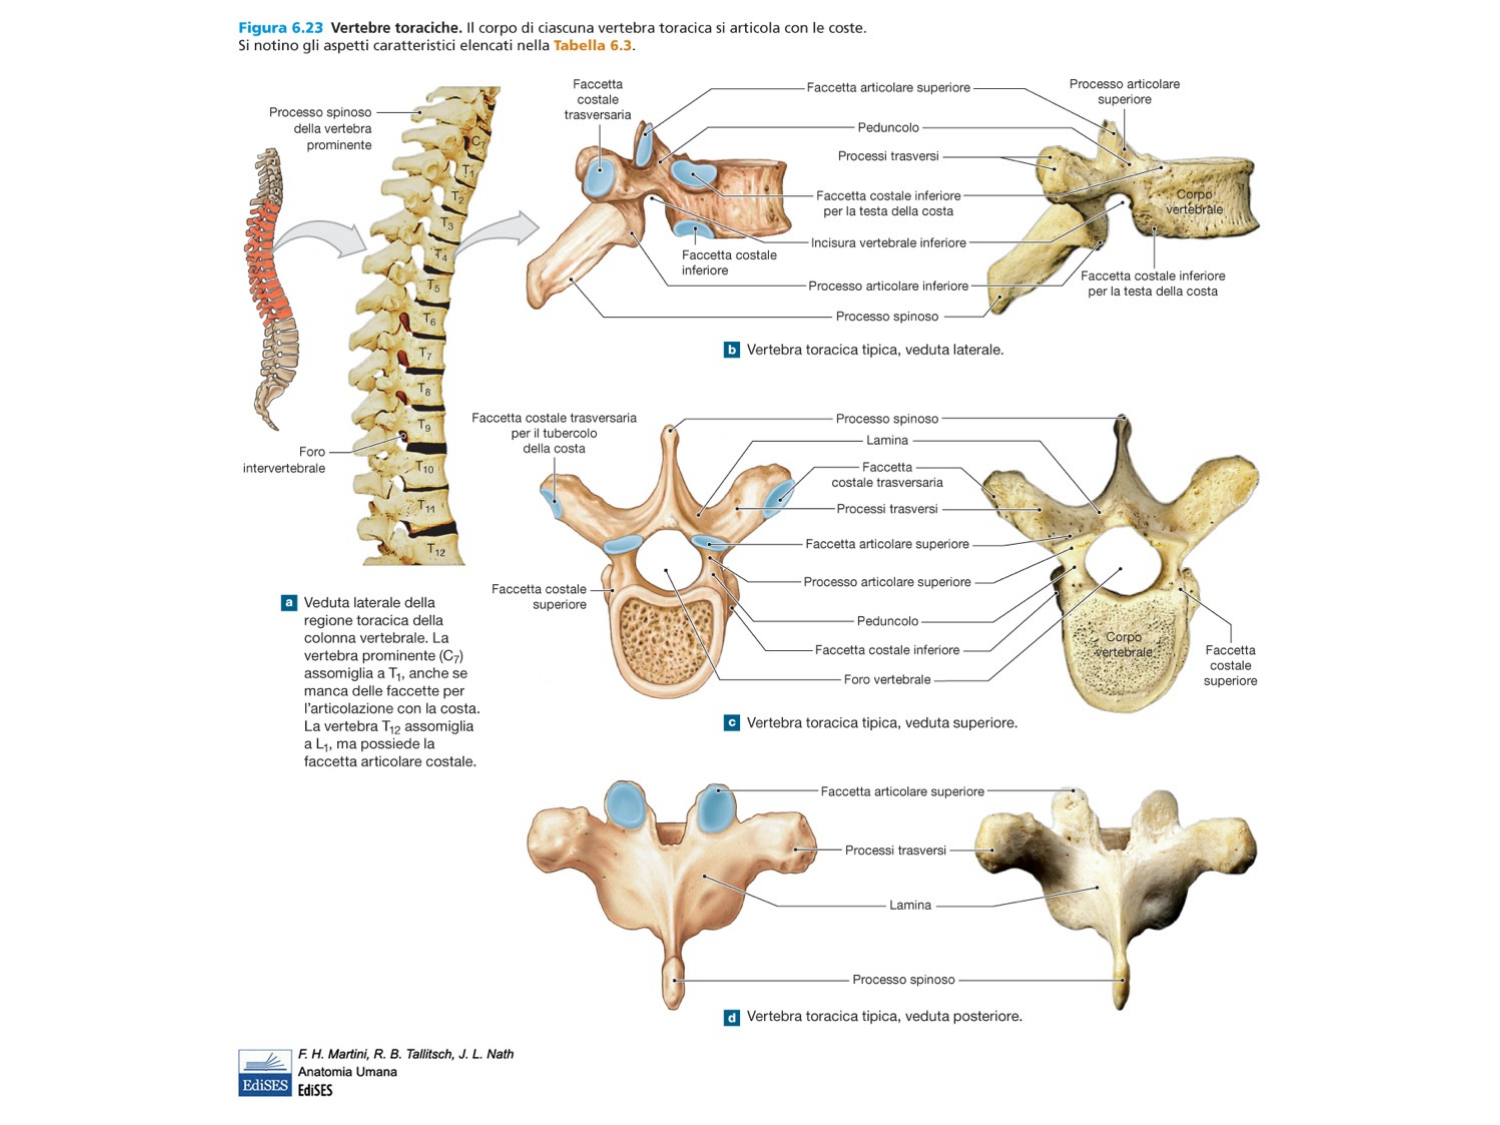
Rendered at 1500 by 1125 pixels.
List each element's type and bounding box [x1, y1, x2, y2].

picture [216, 0, 1284, 1125]
